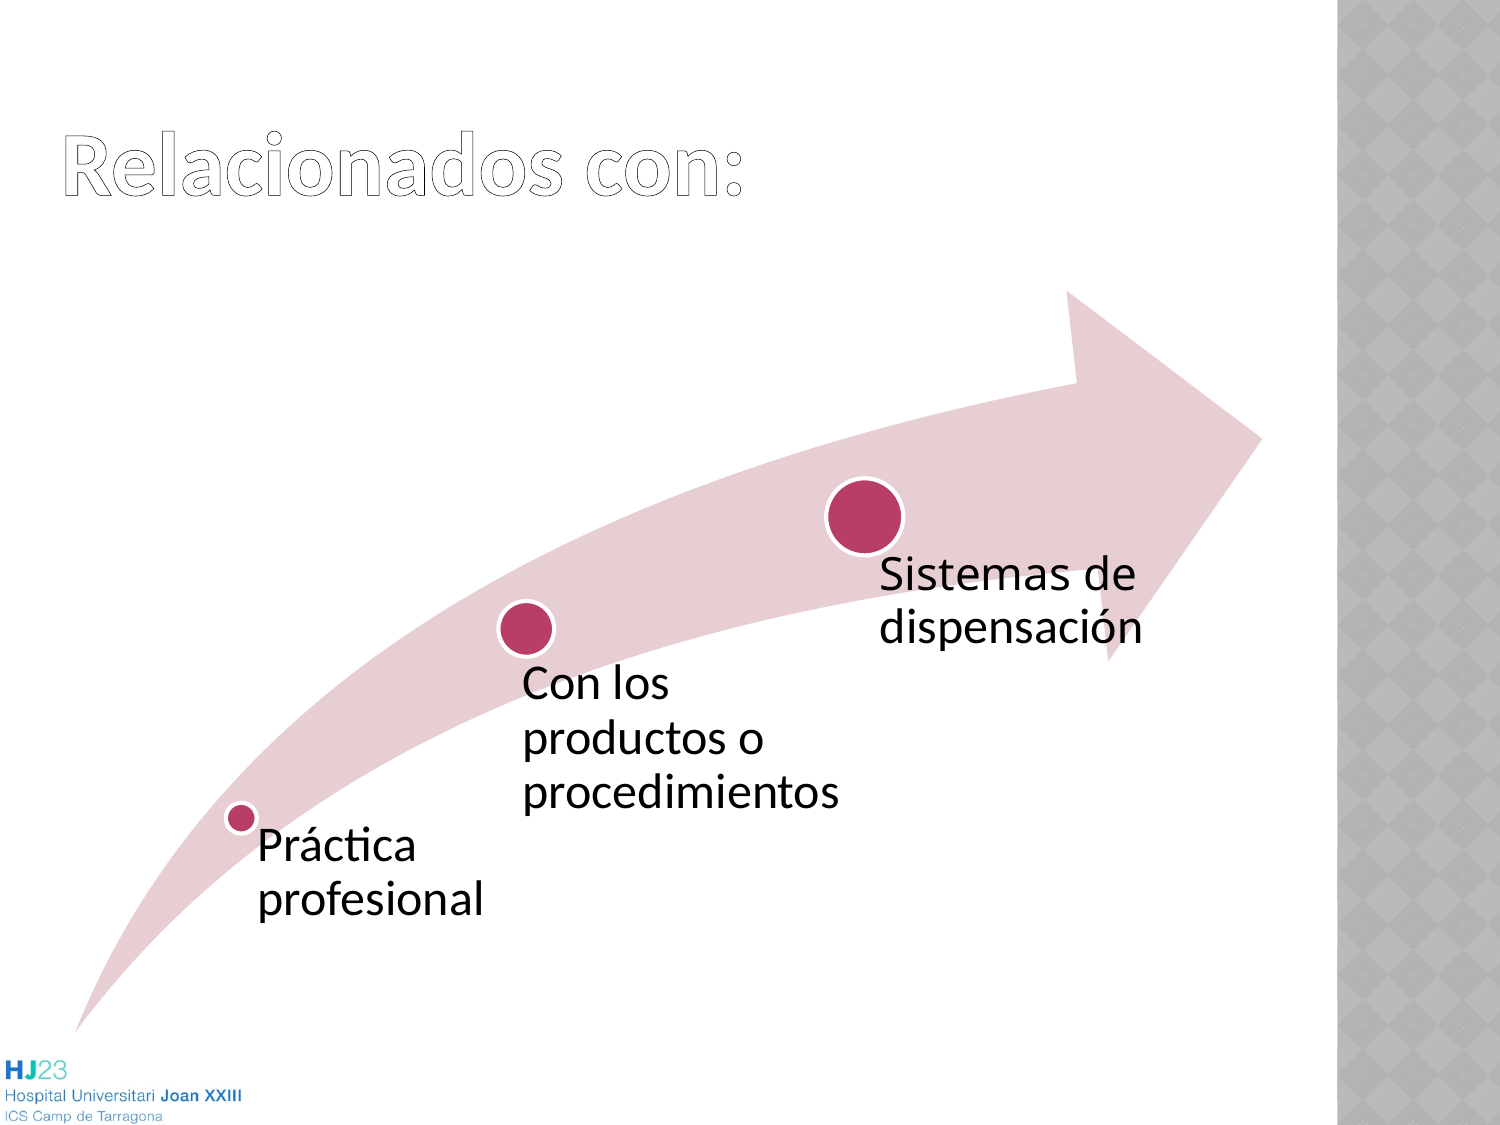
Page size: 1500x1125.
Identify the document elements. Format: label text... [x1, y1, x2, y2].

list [74, 263, 1263, 1060]
picture [0, 1058, 246, 1125]
title Relacionados con: [53, 30, 1241, 219]
